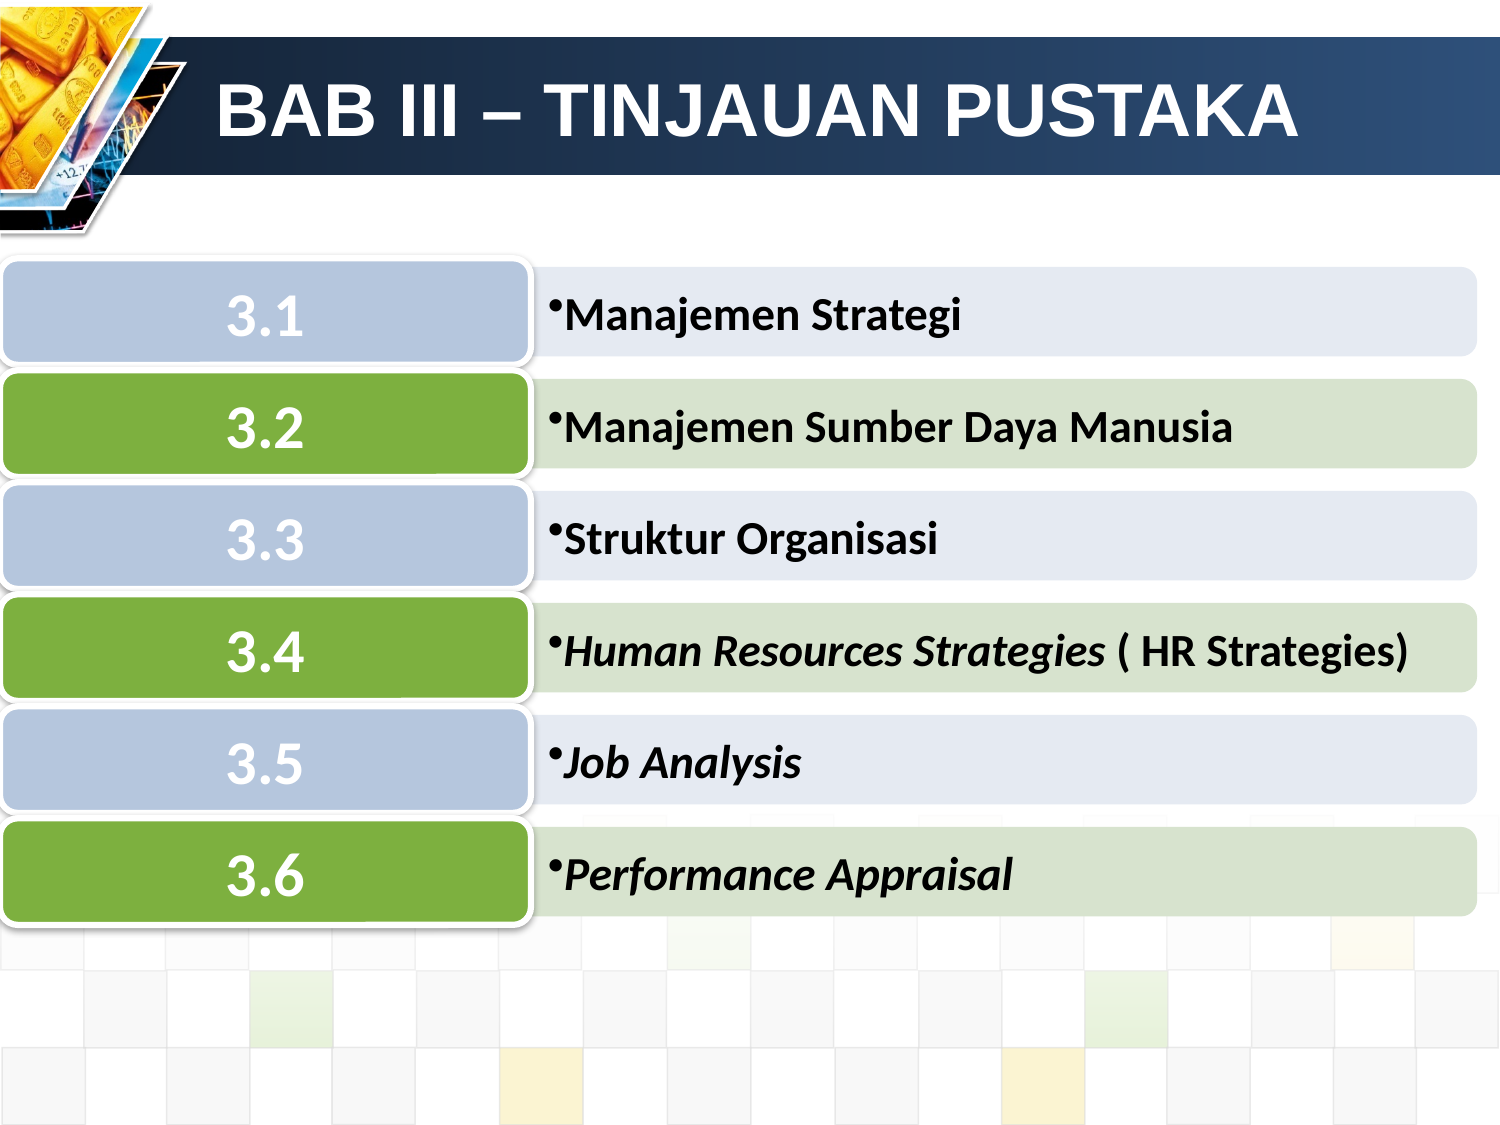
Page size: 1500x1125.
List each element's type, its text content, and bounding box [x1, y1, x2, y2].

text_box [0, 258, 1476, 926]
picture [0, 0, 190, 243]
title BAB III – TINJAUAN PUSTAKA [199, 37, 1413, 176]
